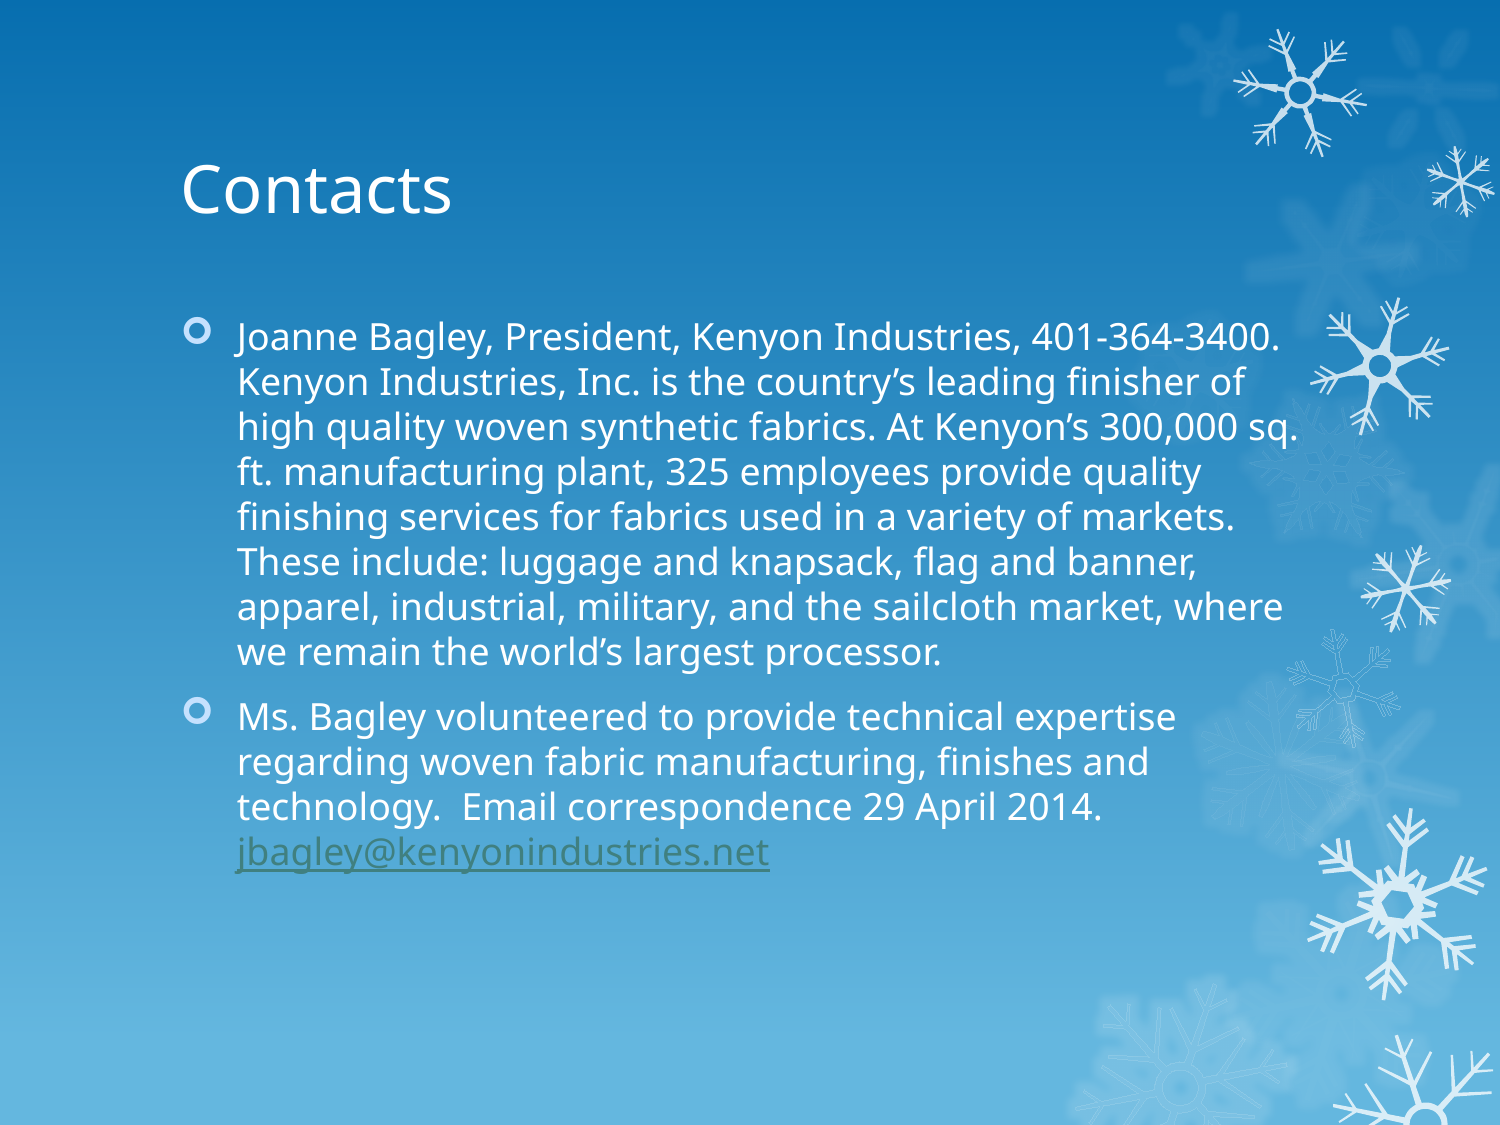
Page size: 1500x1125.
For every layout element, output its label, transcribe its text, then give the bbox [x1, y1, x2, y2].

list Joanne Bagley, President, Kenyon Industries, 401-364-3400. Kenyon Industries, Inc. is the country’s leading finisher of high quality woven synthetic fabrics. At Kenyon’s 300,000 sq. ft. manufacturing plant, 325 employees provide quality finishing services for fabrics used in a variety of markets. These include: luggage and knapsack, flag and banner, apparel, industrial, military, and the sailcloth market, where we remain the world’s largest processor. Ms. Bagley volunteered to provide technical expertise regarding woven fabric manufacturing, finishes and technology. Email correspondence 29 April 2014. jbagley@kenyonindustries.net [165, 296, 1335, 962]
title Contacts [165, 110, 1335, 263]
